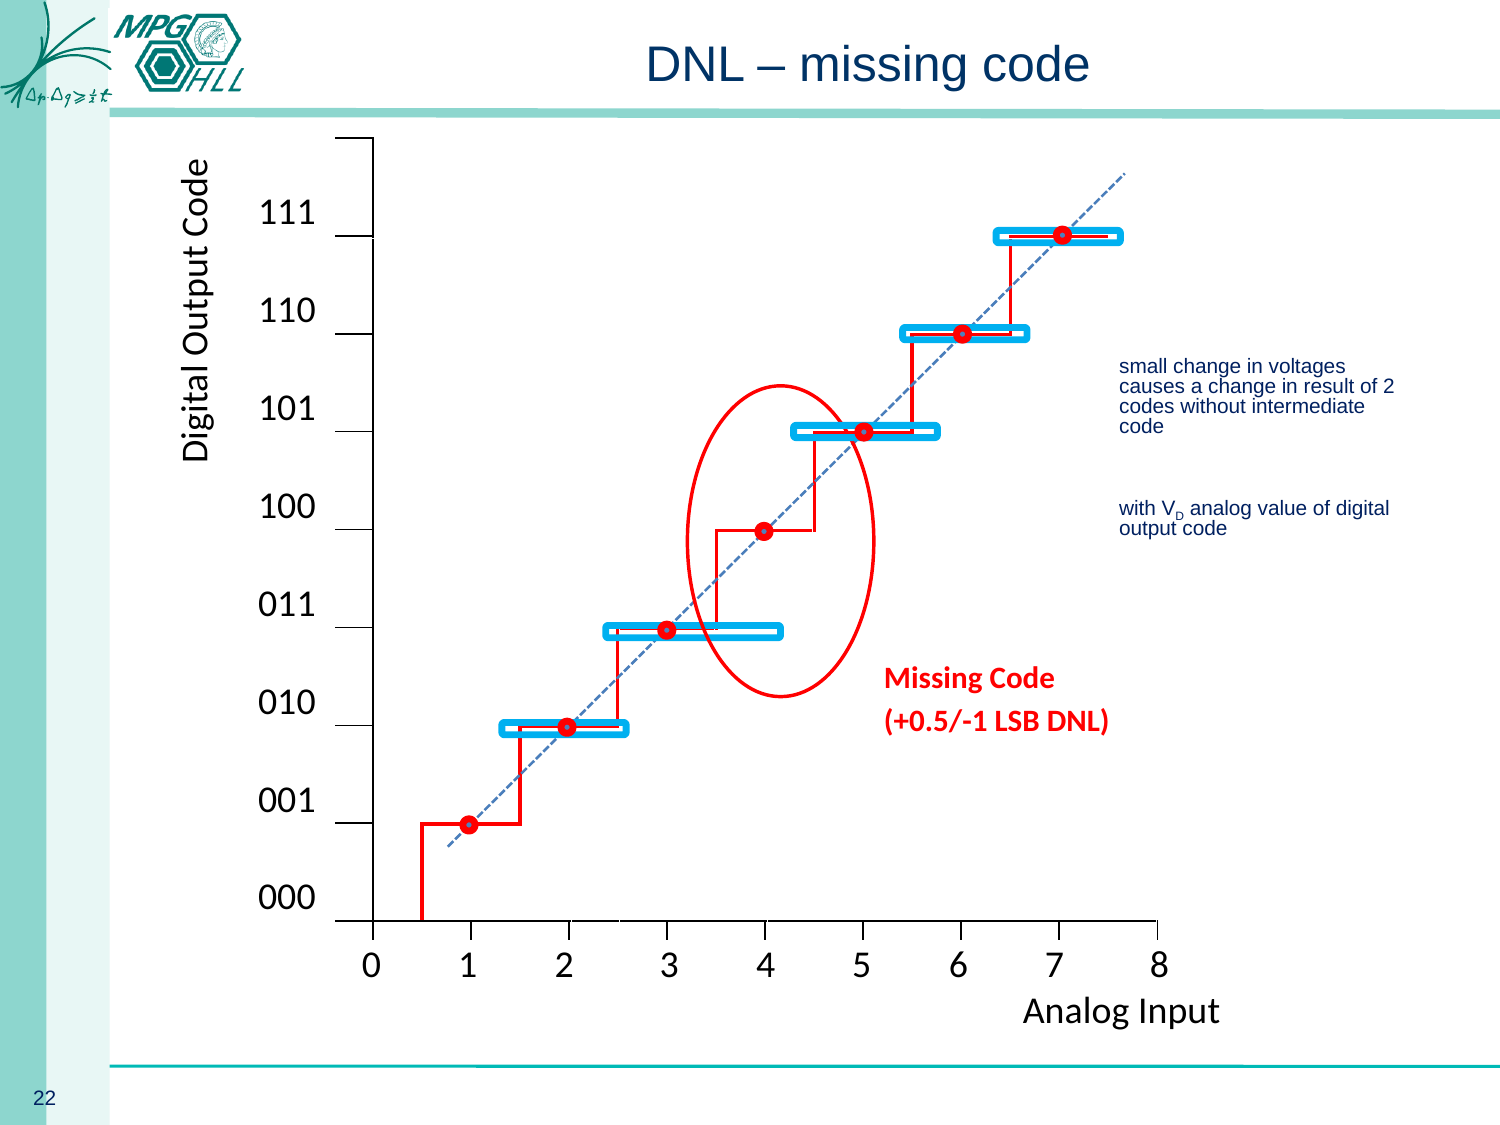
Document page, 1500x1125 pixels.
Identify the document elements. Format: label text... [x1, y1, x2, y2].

picture [88, 136, 1500, 1125]
picture [108, 8, 265, 101]
title DNL – missing code [265, 19, 1471, 99]
